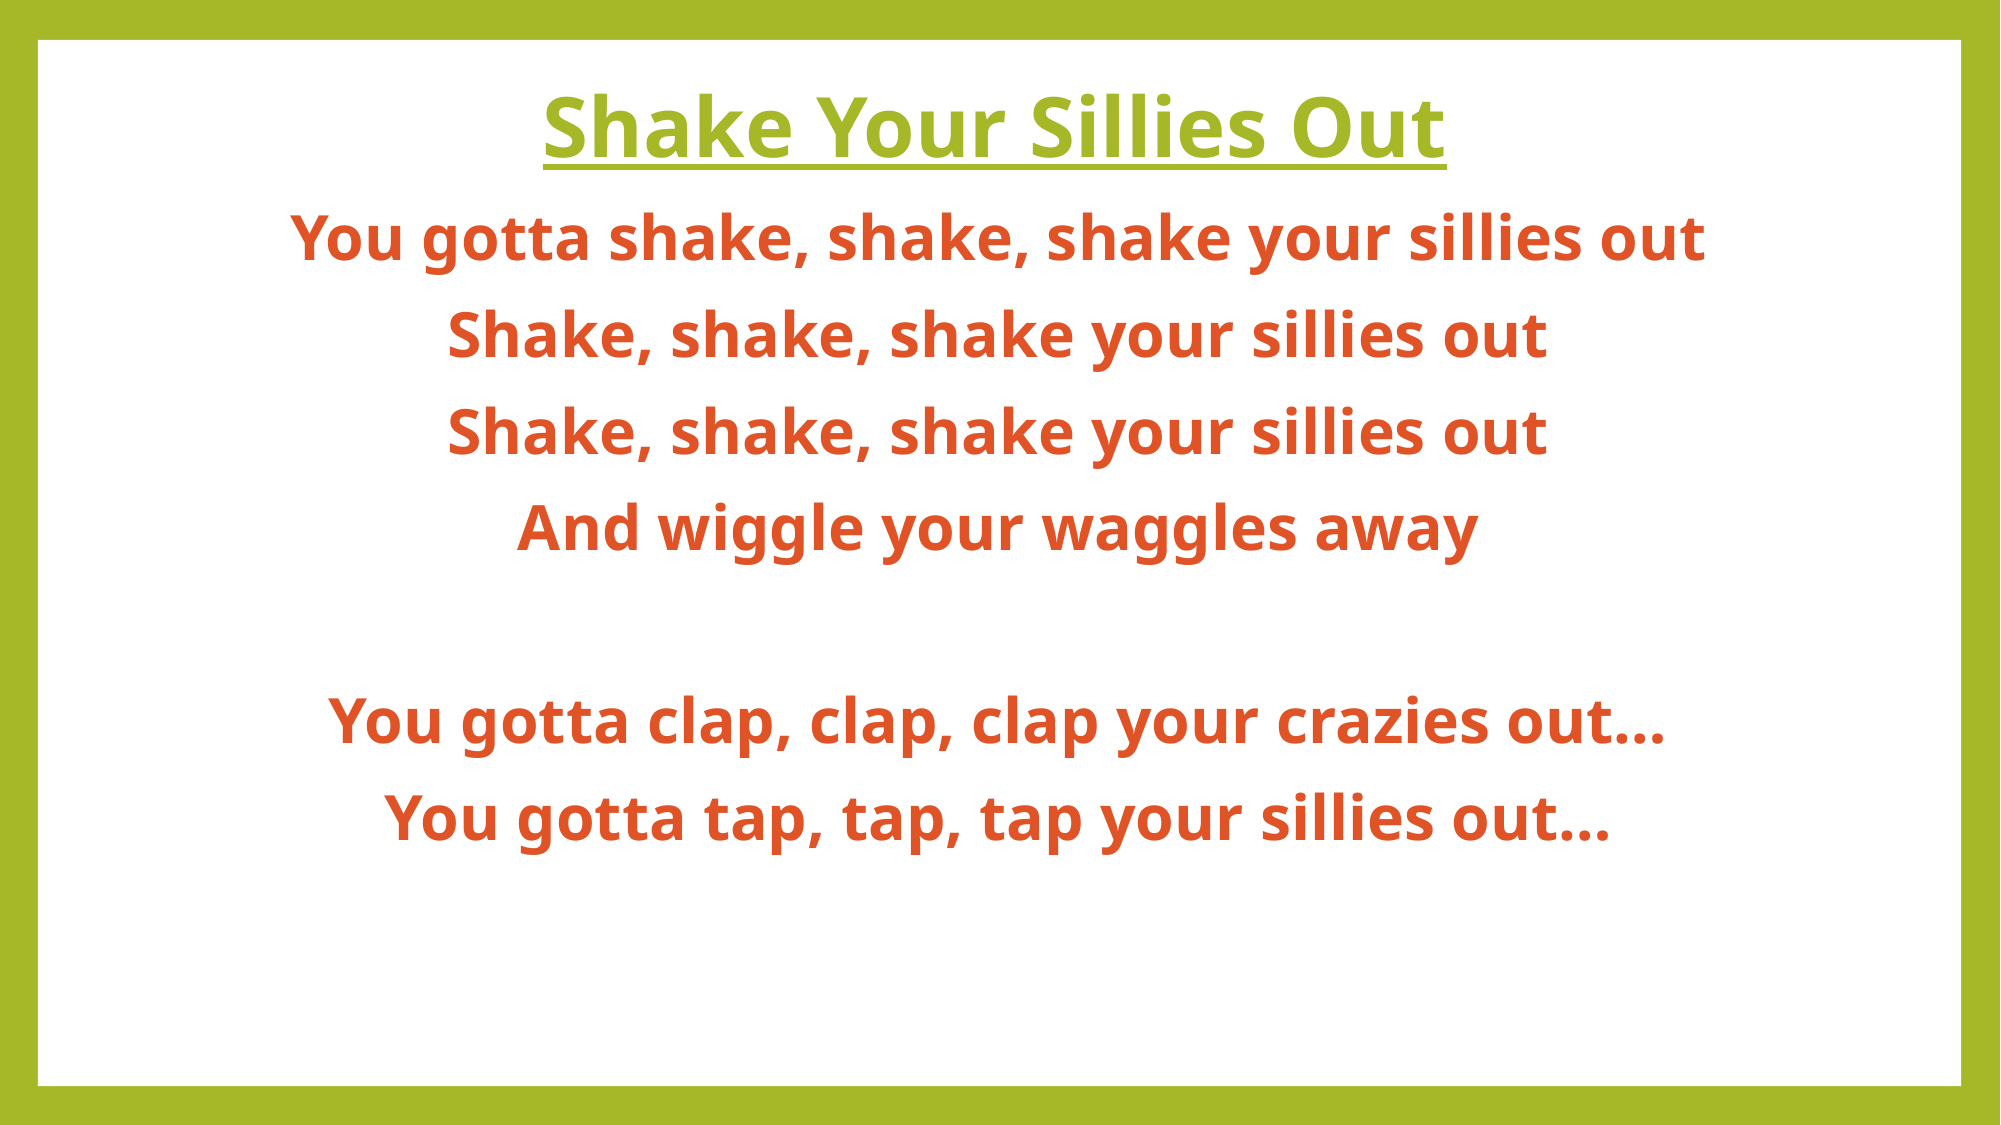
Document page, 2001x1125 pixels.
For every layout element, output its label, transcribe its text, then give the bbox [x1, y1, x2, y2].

list You gotta shake, shake, shake your sillies out Shake, shake, shake your sillies out Shake, shake, shake your sillies out And wiggle your waggles away You gotta clap, clap, clap your crazies out… You gotta tap, tap, tap your sillies out… [226, 199, 1764, 1042]
title Shake Your Sillies Out [226, 62, 1764, 199]
